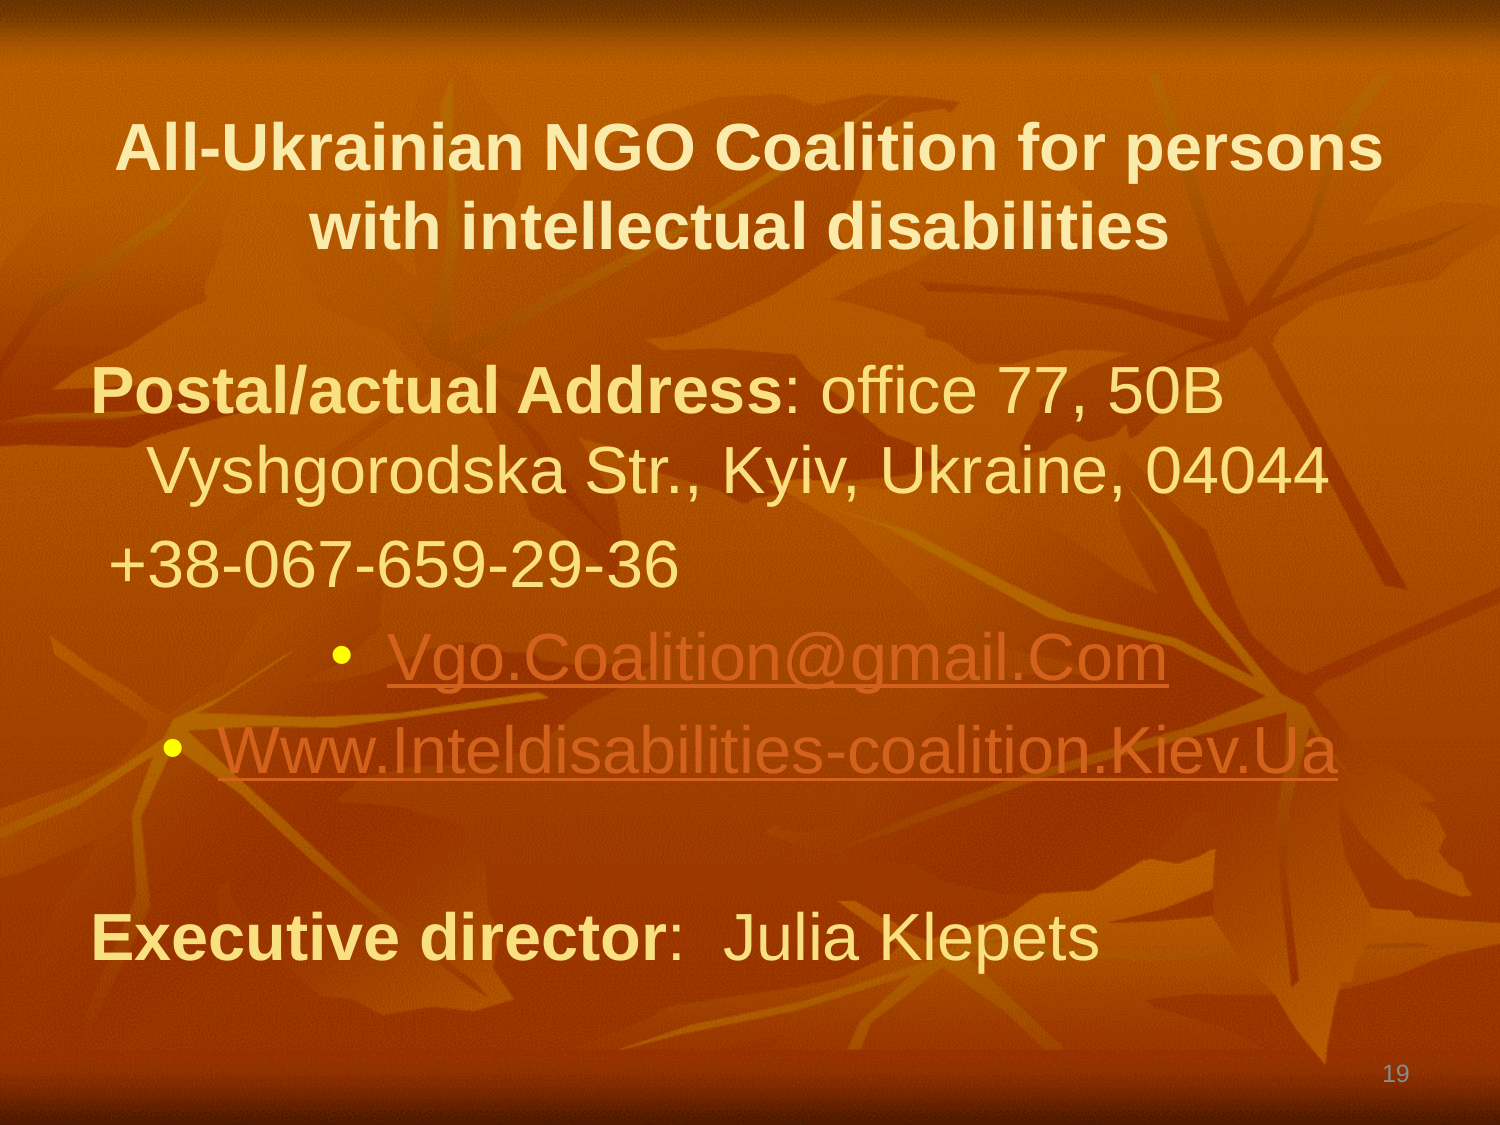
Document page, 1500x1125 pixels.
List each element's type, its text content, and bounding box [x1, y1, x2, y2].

title All-Ukrainian NGO Coalition for persons with intellectual disabilities [74, 70, 1426, 247]
list Postal/actual Address: office 77, 50B Vyshgorodska Str., Kyiv, Ukraine, 04044 +38-067-659-29-36 Vgo.Coalition@gmail.Com Www.Inteldisabilities-coalition.Kiev.Ua Executive director: Julia Klepets [74, 339, 1426, 1006]
picture [0, 0, 1500, 1125]
slide_number 19 [1074, 1042, 1425, 1103]
